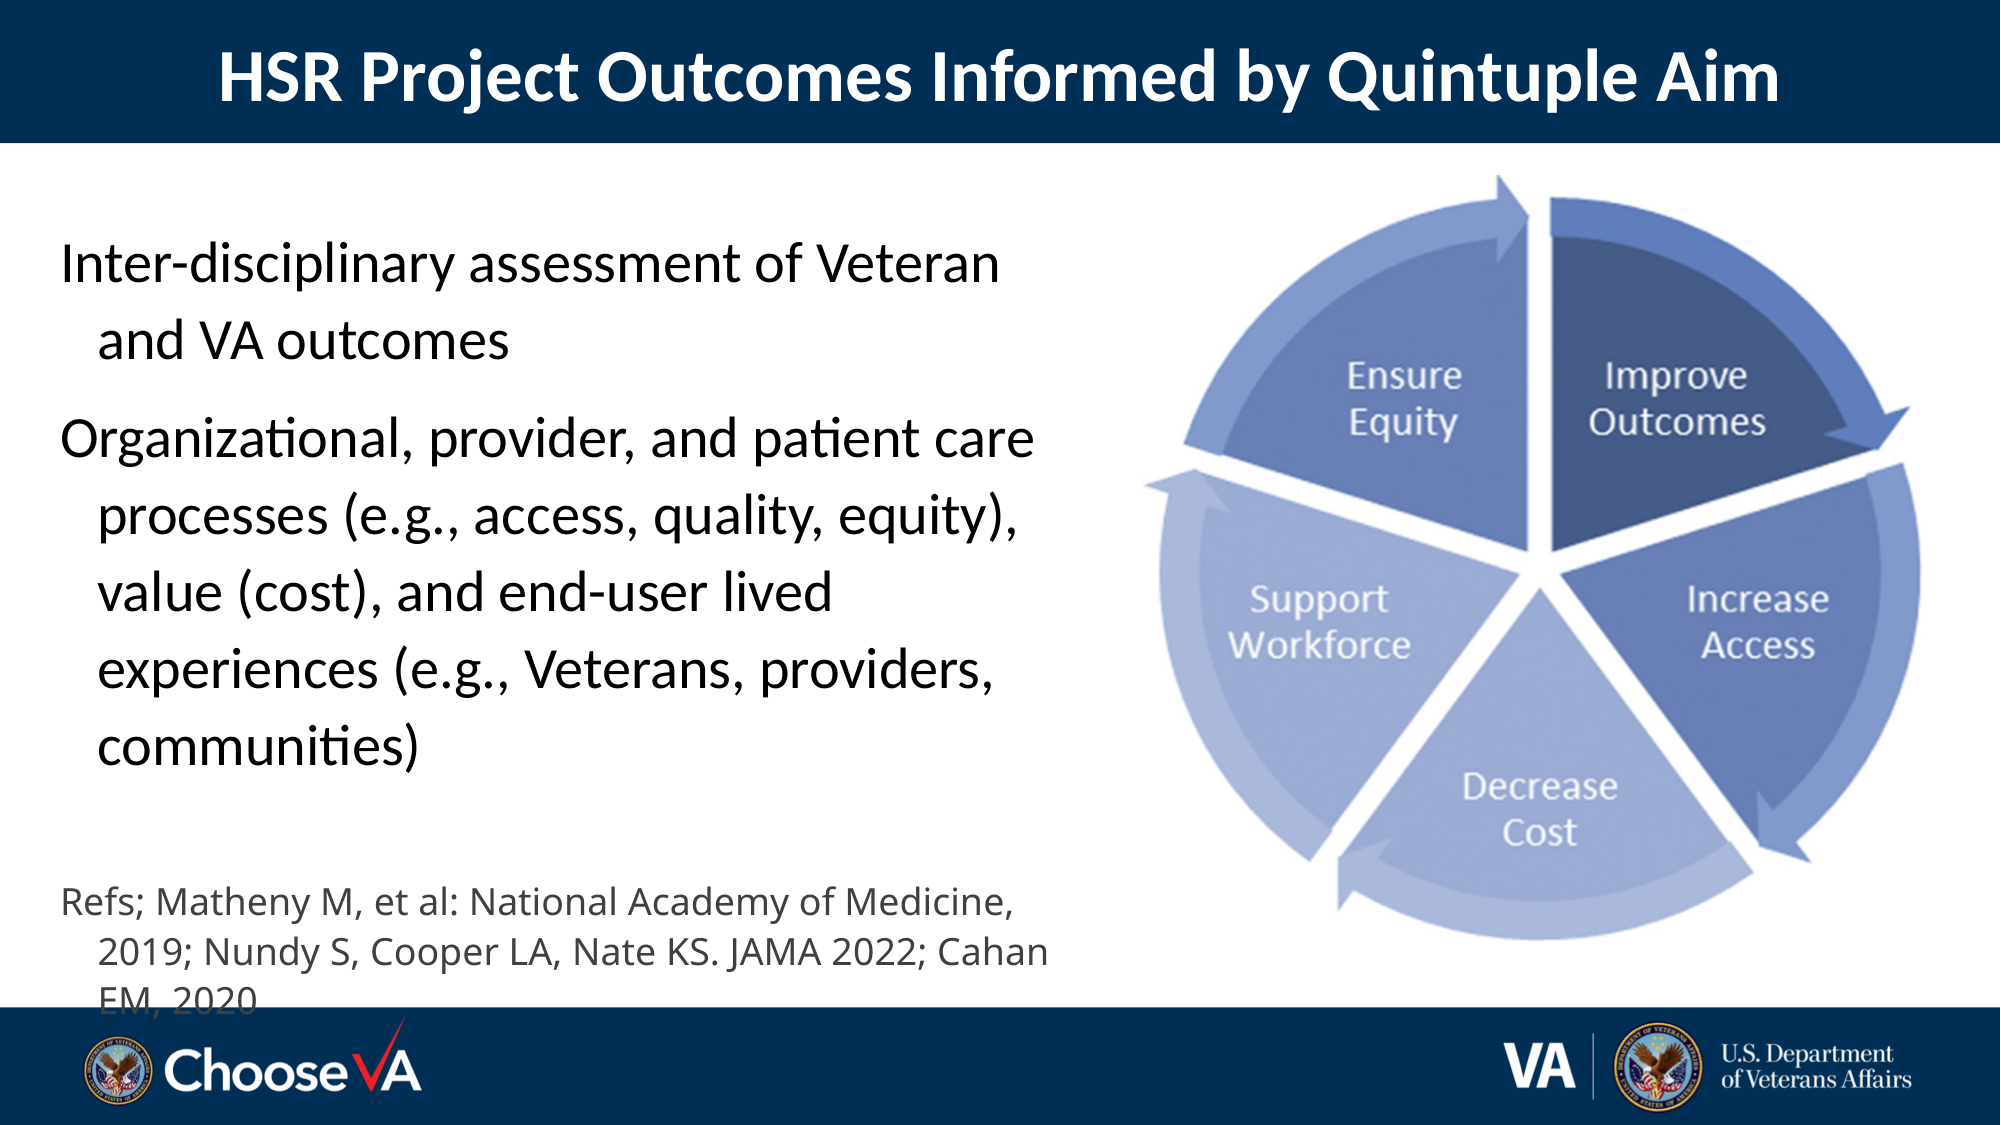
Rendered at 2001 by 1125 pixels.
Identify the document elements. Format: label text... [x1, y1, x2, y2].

list Inter-disciplinary assessment of Veteran and VA outcomes Organizational, provider, and patient care processes (e.g., access, quality, equity), value (cost), and end-user lived experiences (e.g., Veterans, providers, communities) Refs; Matheny M, et al: National Academy of Medicine, 2019; Nundy S, Cooper LA, Nate KS. JAMA 2022; Cahan EM, 2020 [45, 209, 1068, 828]
picture [83, 1015, 422, 1106]
title HSR Project Outcomes Informed by Quintuple Aim [30, 15, 1971, 140]
picture [1498, 1014, 1917, 1120]
picture [1068, 175, 1993, 954]
